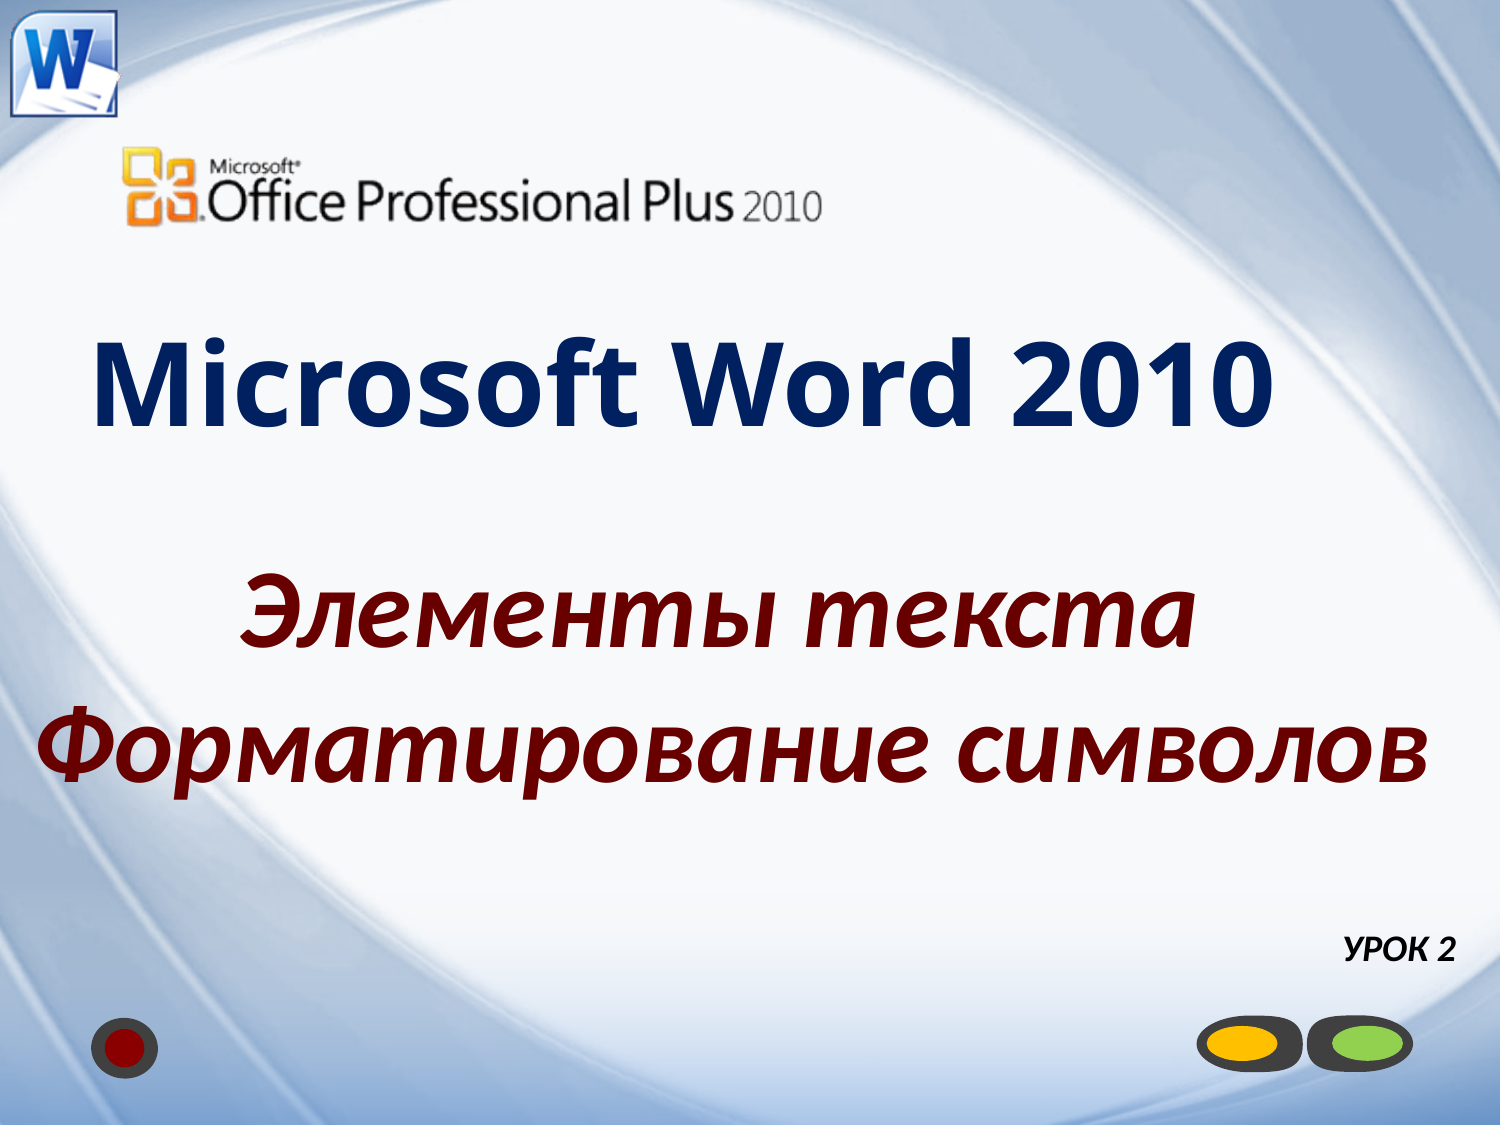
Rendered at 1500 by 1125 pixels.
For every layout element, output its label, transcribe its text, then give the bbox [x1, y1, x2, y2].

title Microsoft Word 2010 [44, 259, 1320, 501]
text_box Элементы текста Форматирование символов [17, 527, 1447, 812]
picture [0, 4, 1279, 260]
text_box УРОК 2 [1234, 916, 1471, 977]
